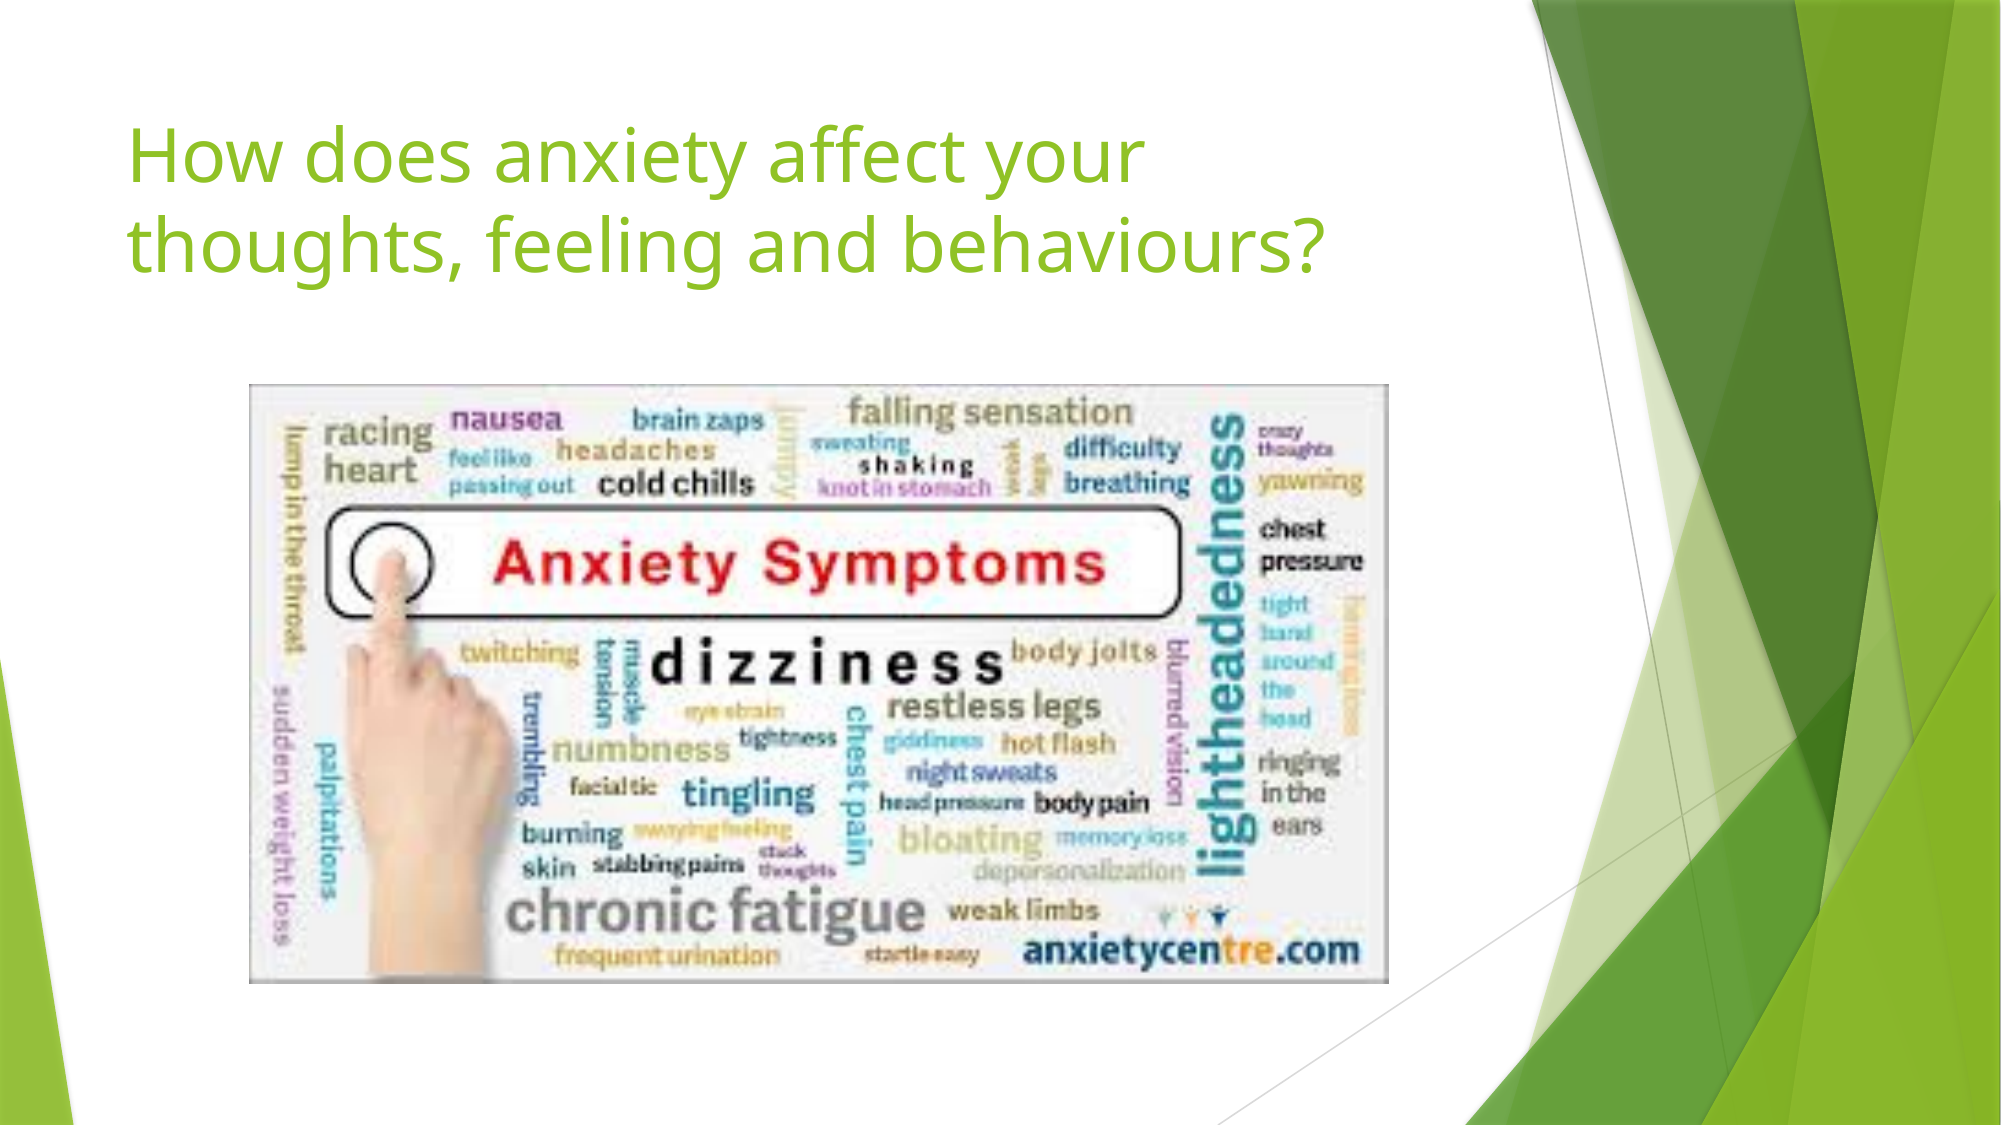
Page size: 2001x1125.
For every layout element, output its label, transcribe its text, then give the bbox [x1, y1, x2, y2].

title How does anxiety affect your thoughts, feeling and behaviours? [111, 99, 1522, 317]
picture [249, 384, 1390, 985]
